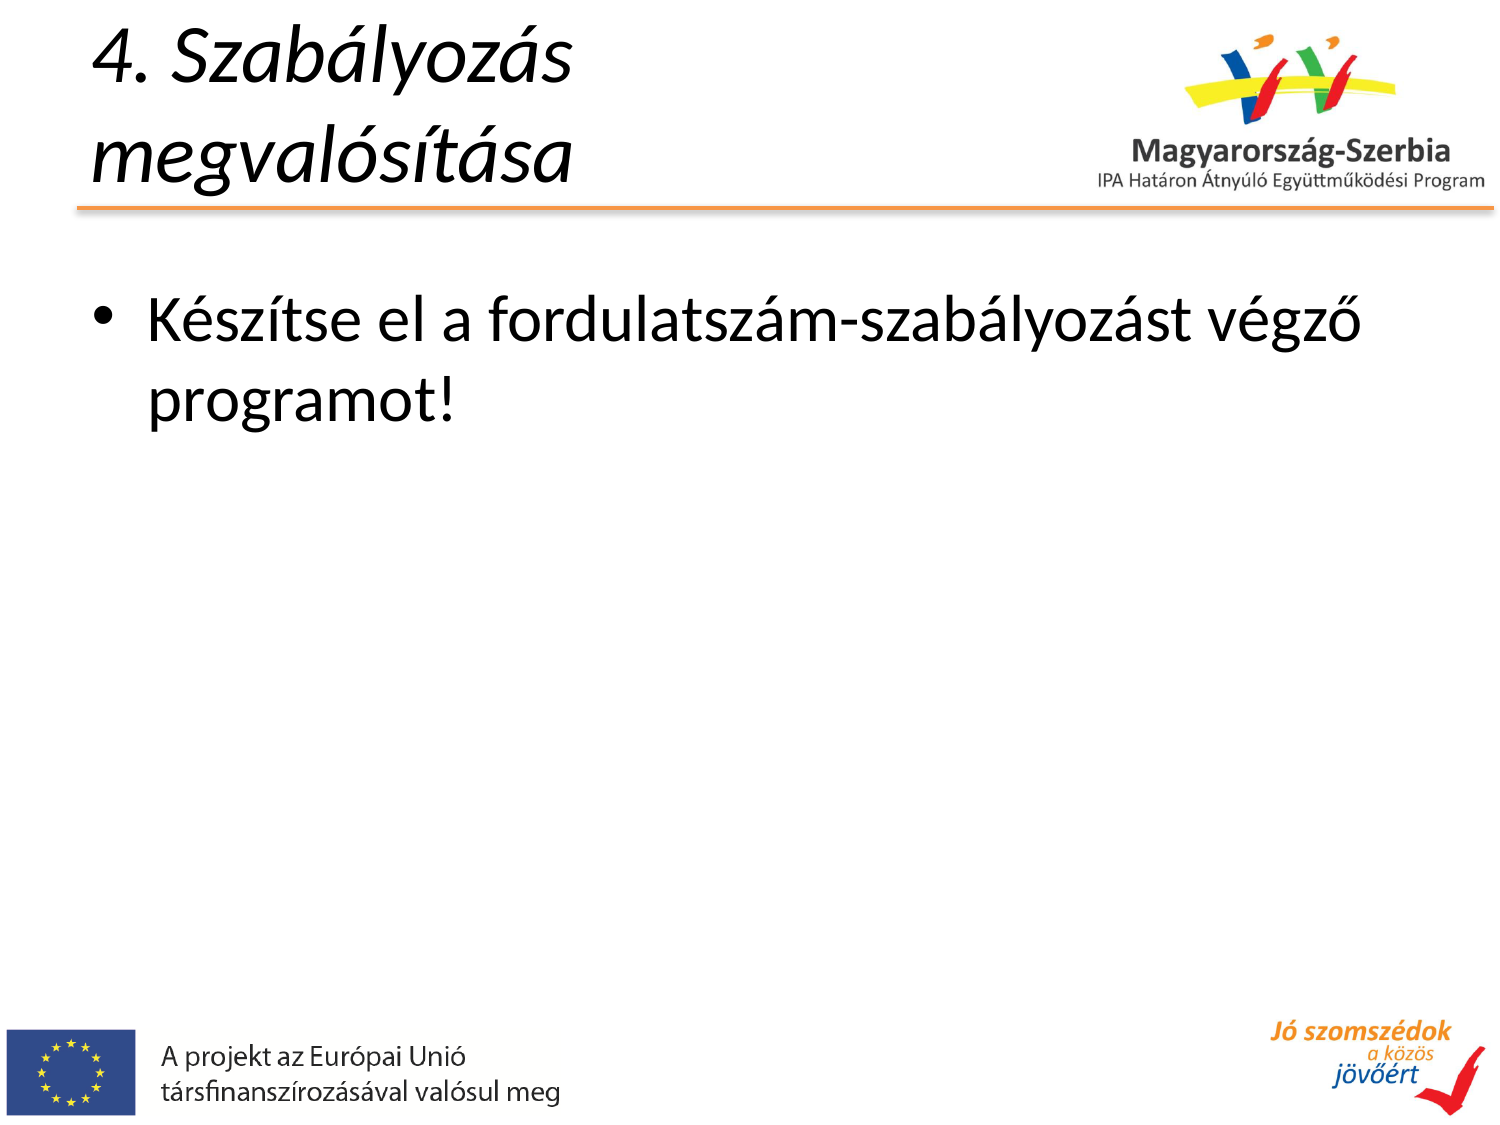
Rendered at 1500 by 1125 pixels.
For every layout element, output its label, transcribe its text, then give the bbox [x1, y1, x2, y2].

picture [1080, 28, 1497, 197]
picture [1266, 1009, 1495, 1119]
list Készítse el a fordulatszám-szabályozást végző programot! [76, 267, 1427, 994]
picture [5, 1028, 561, 1116]
title 4. Szabályozás megvalósítása [75, 19, 1069, 207]
